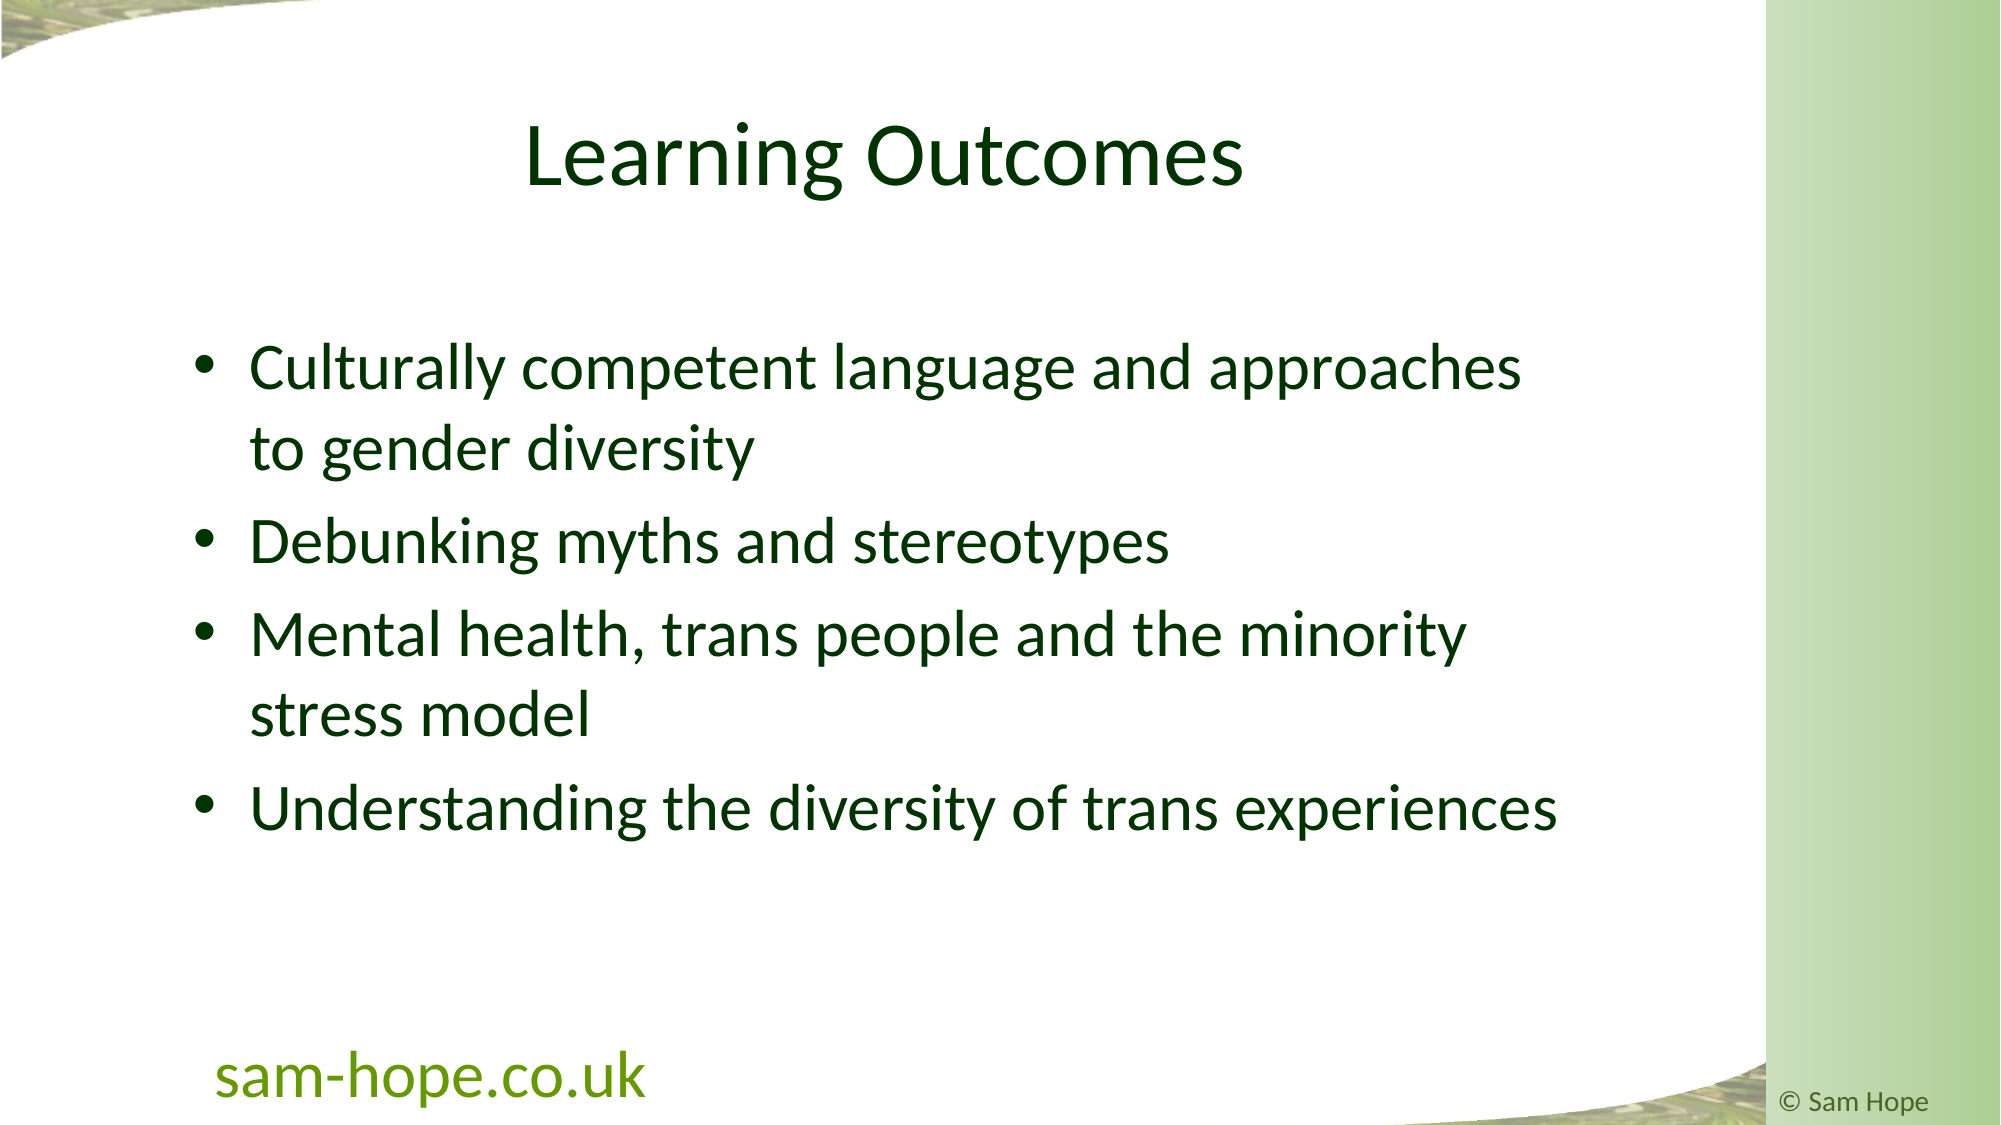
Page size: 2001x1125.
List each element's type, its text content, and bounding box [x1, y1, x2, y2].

title Learning Outcomes [78, 55, 1692, 243]
list Culturally competent language and approaches to gender diversity Debunking myths and stereotypes Mental health, trans people and the minority stress model Understanding the diversity of trans experiences [177, 315, 1607, 1005]
